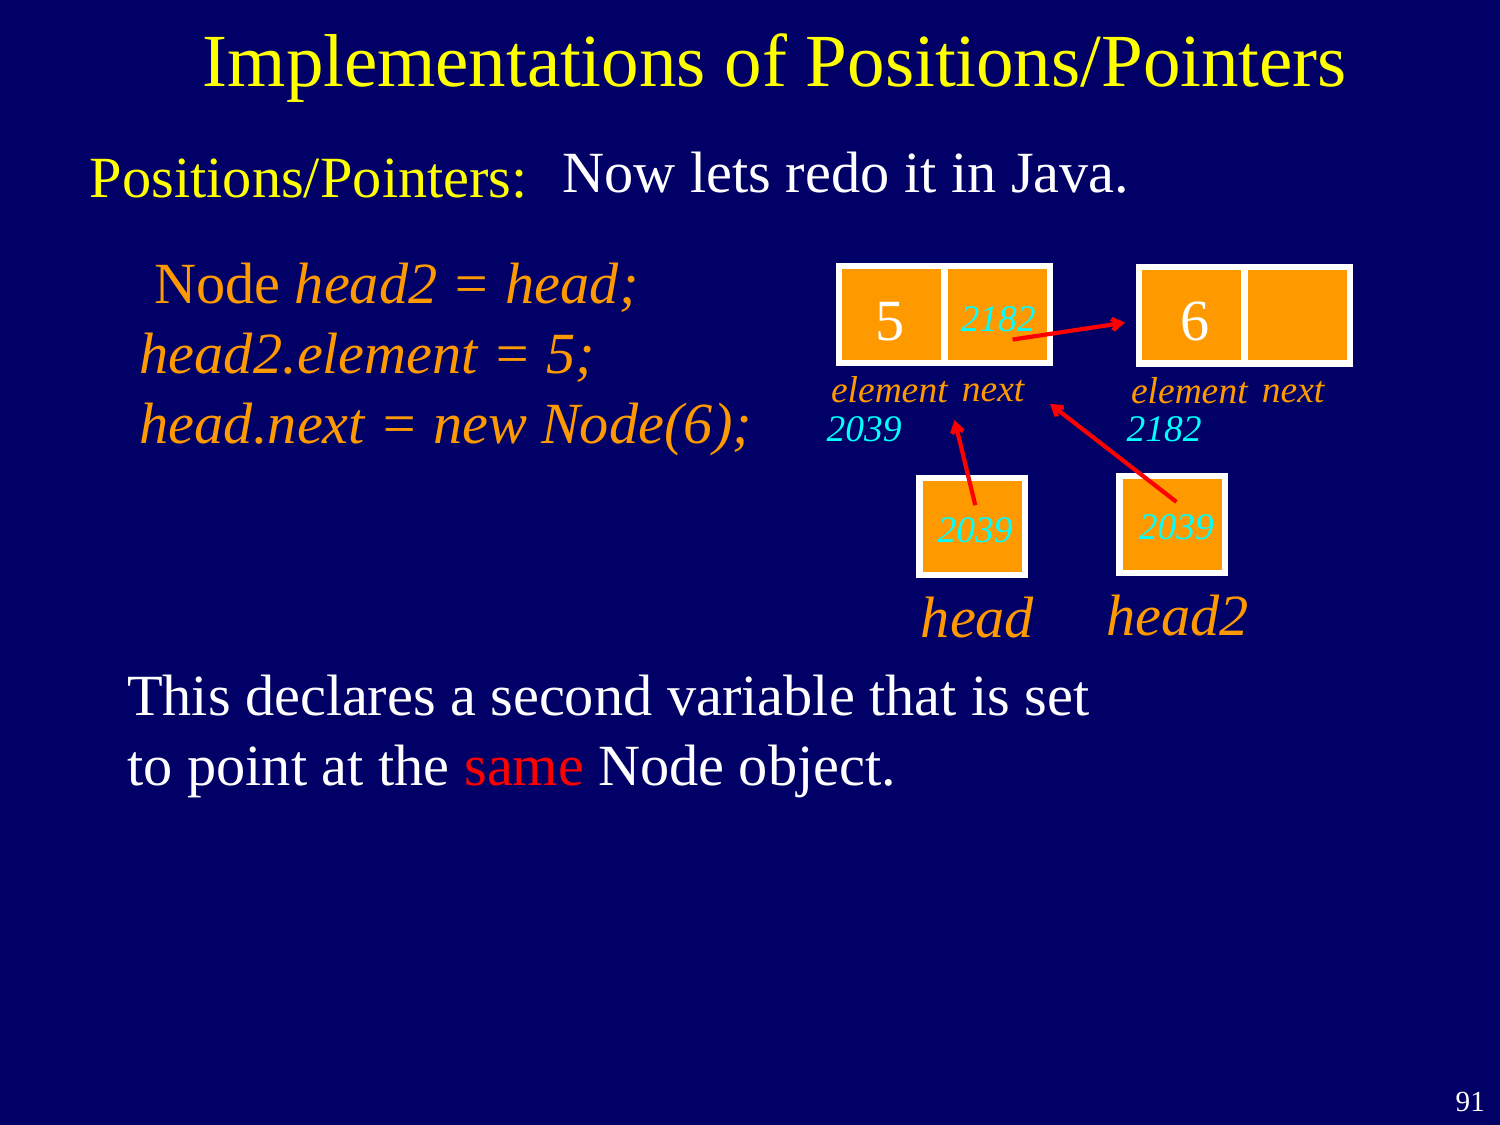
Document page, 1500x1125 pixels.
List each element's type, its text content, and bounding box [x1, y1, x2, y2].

text_box This declares a second variable that is set to point at the same Node object. [112, 649, 1500, 805]
text_box Implementations of Positions/Pointers [137, 0, 1413, 150]
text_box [824, 265, 962, 411]
text_box Positions/Pointers: [74, 131, 1500, 217]
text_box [960, 266, 1351, 451]
text_box Node head2 = head; head2.element = 5; head.next = new Node(6); [124, 237, 788, 463]
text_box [1071, 457, 1268, 649]
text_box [887, 419, 1068, 651]
text_box 2039 [826, 418, 884, 449]
text_box Now lets redo it in Java. [547, 127, 1500, 212]
